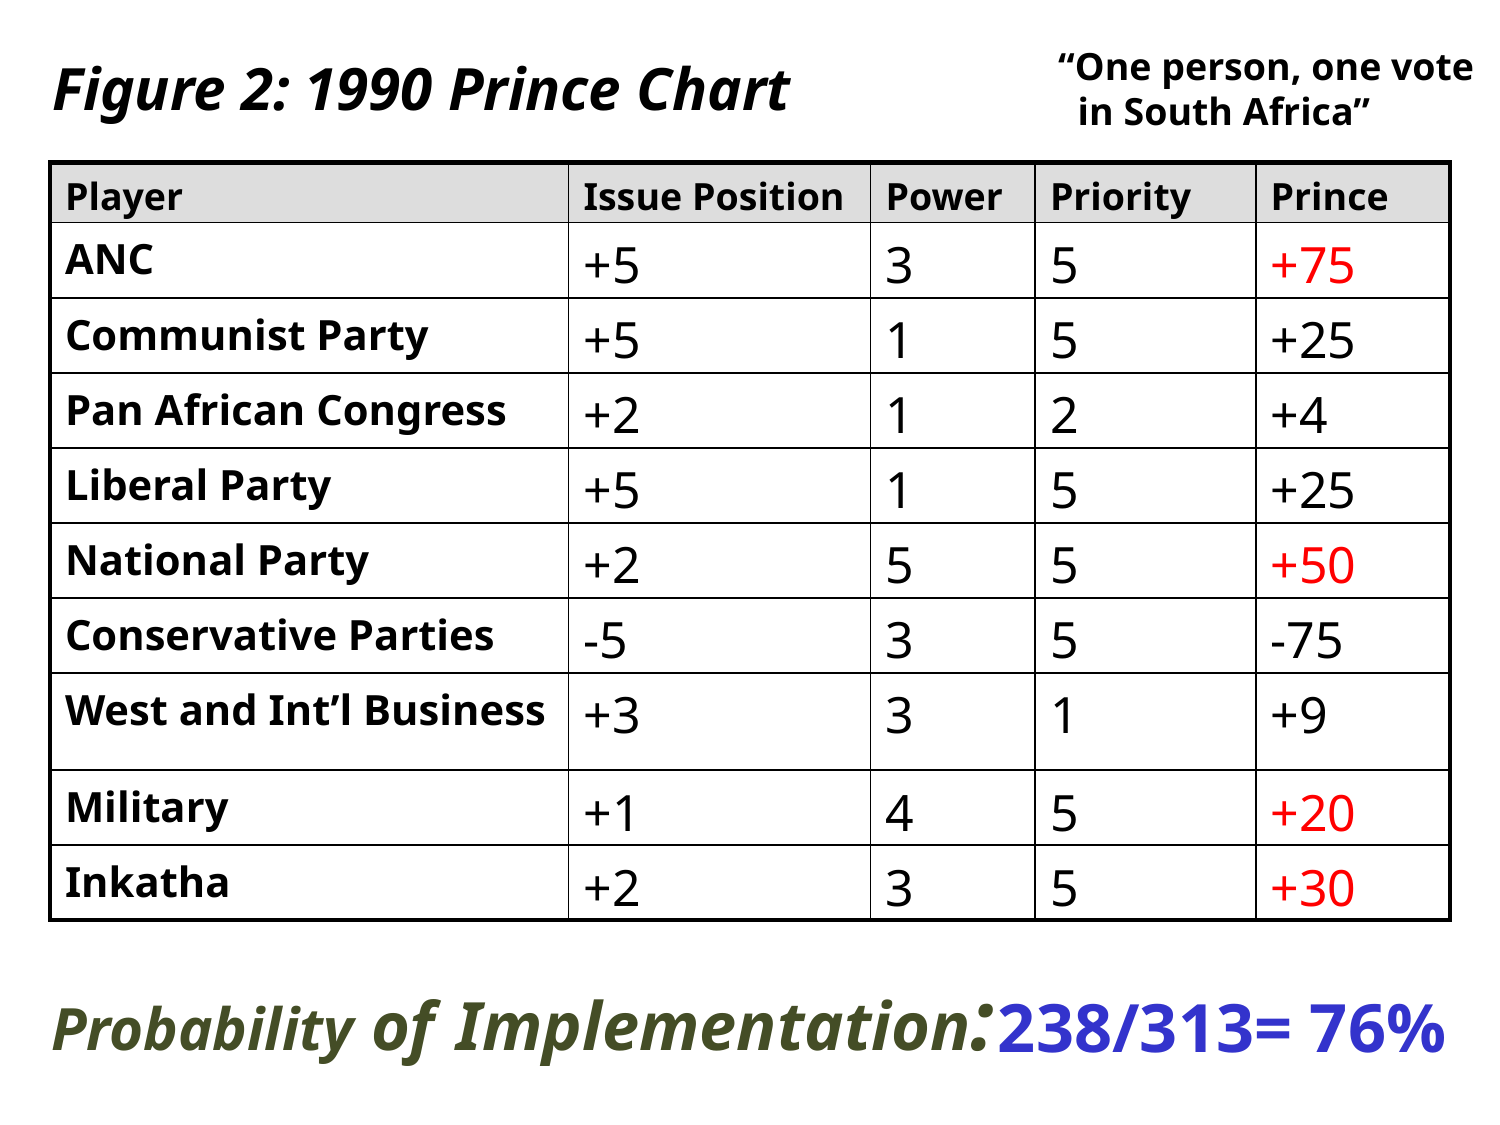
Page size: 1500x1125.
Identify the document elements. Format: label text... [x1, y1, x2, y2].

text_box Figure 2: 1990 Prince Chart [37, 35, 1043, 131]
table_cell +4 [1257, 374, 1448, 447]
table_header Priority [1036, 165, 1255, 222]
table_cell +5 [569, 449, 870, 522]
table_cell 5 [1036, 846, 1255, 918]
table_cell 4 [871, 771, 1034, 844]
table_cell ANC [52, 223, 568, 297]
table_cell 5 [1036, 599, 1255, 672]
table_cell +5 [569, 223, 870, 297]
table_cell 2 [1036, 374, 1255, 447]
table_cell +20 [1257, 771, 1448, 844]
table_cell +75 [1257, 223, 1448, 297]
table_cell 5 [1036, 449, 1255, 522]
table_cell 5 [1036, 299, 1255, 372]
text_box 238/313= 76% [982, 977, 1500, 1073]
table_cell 1 [871, 449, 1034, 522]
table_cell 3 [871, 599, 1034, 672]
table_cell 5 [1036, 524, 1255, 597]
table_cell National Party [52, 524, 568, 597]
table_header Issue Position [569, 165, 870, 222]
table_cell 1 [1036, 674, 1255, 769]
text_box Probability of Implementation: [36, 959, 1010, 1075]
table_cell Conservative Parties [52, 599, 568, 672]
table_header Prince [1257, 165, 1448, 222]
table_cell Inkatha [52, 846, 568, 918]
table_cell +1 [569, 771, 870, 844]
table_cell Liberal Party [52, 449, 568, 522]
table_cell 3 [871, 223, 1034, 297]
text_box [65, 131, 1500, 300]
table_cell +25 [1257, 449, 1448, 522]
table_header Power [871, 165, 1034, 222]
table_cell +9 [1257, 674, 1448, 769]
table_cell +30 [1257, 846, 1448, 918]
table_cell +2 [569, 374, 870, 447]
table_cell Pan African Congress [52, 374, 568, 447]
text_box “One person, one vote in South Africa” [1043, 35, 1500, 141]
table_cell Military [52, 771, 568, 844]
table_cell +25 [1257, 299, 1448, 372]
table_cell +50 [1257, 524, 1448, 597]
table_cell 1 [871, 374, 1034, 447]
table_cell +3 [569, 674, 870, 769]
table_cell 5 [871, 524, 1034, 597]
table_cell +2 [569, 524, 870, 597]
table_cell 3 [871, 846, 1034, 918]
table_cell 5 [1036, 771, 1255, 844]
table_cell -75 [1257, 599, 1448, 672]
table_cell West and Int’l Business [52, 674, 568, 769]
table_cell +5 [569, 299, 870, 372]
table_header Player [52, 165, 568, 222]
table_cell -5 [569, 599, 870, 672]
table_cell Communist Party [52, 299, 568, 372]
table_cell 5 [1036, 223, 1255, 297]
table_cell 3 [871, 674, 1034, 769]
table_cell +2 [569, 846, 870, 918]
table_cell 1 [871, 299, 1034, 372]
